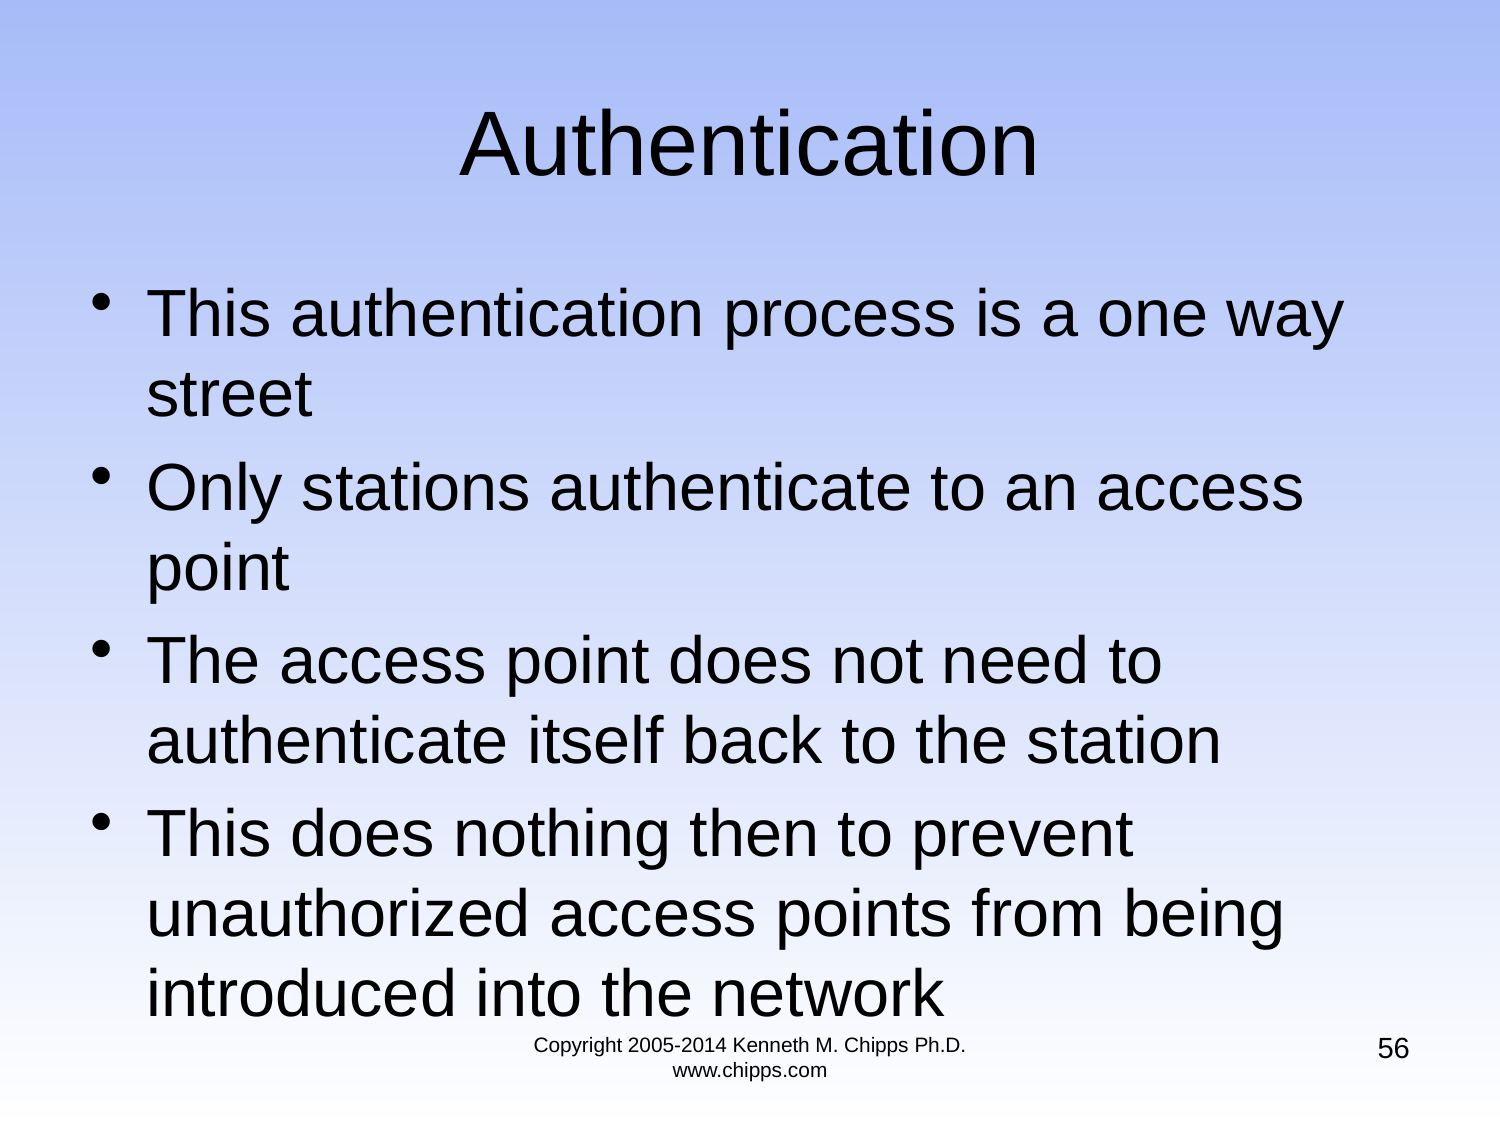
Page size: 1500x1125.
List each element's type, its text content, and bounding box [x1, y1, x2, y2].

footer Copyright 2005-2014 Kenneth M. Chipps Ph.D. www.chipps.com [449, 1024, 1051, 1103]
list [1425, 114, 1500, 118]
slide_number 56 [1074, 1021, 1426, 1101]
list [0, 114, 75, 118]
list This authentication process is a one way street Only stations authenticate to an access point The access point does not need to authenticate itself back to the station This does nothing then to prevent unauthorized access points from being introduced into the network [75, 262, 1425, 1005]
title Authentication [75, 45, 1425, 233]
